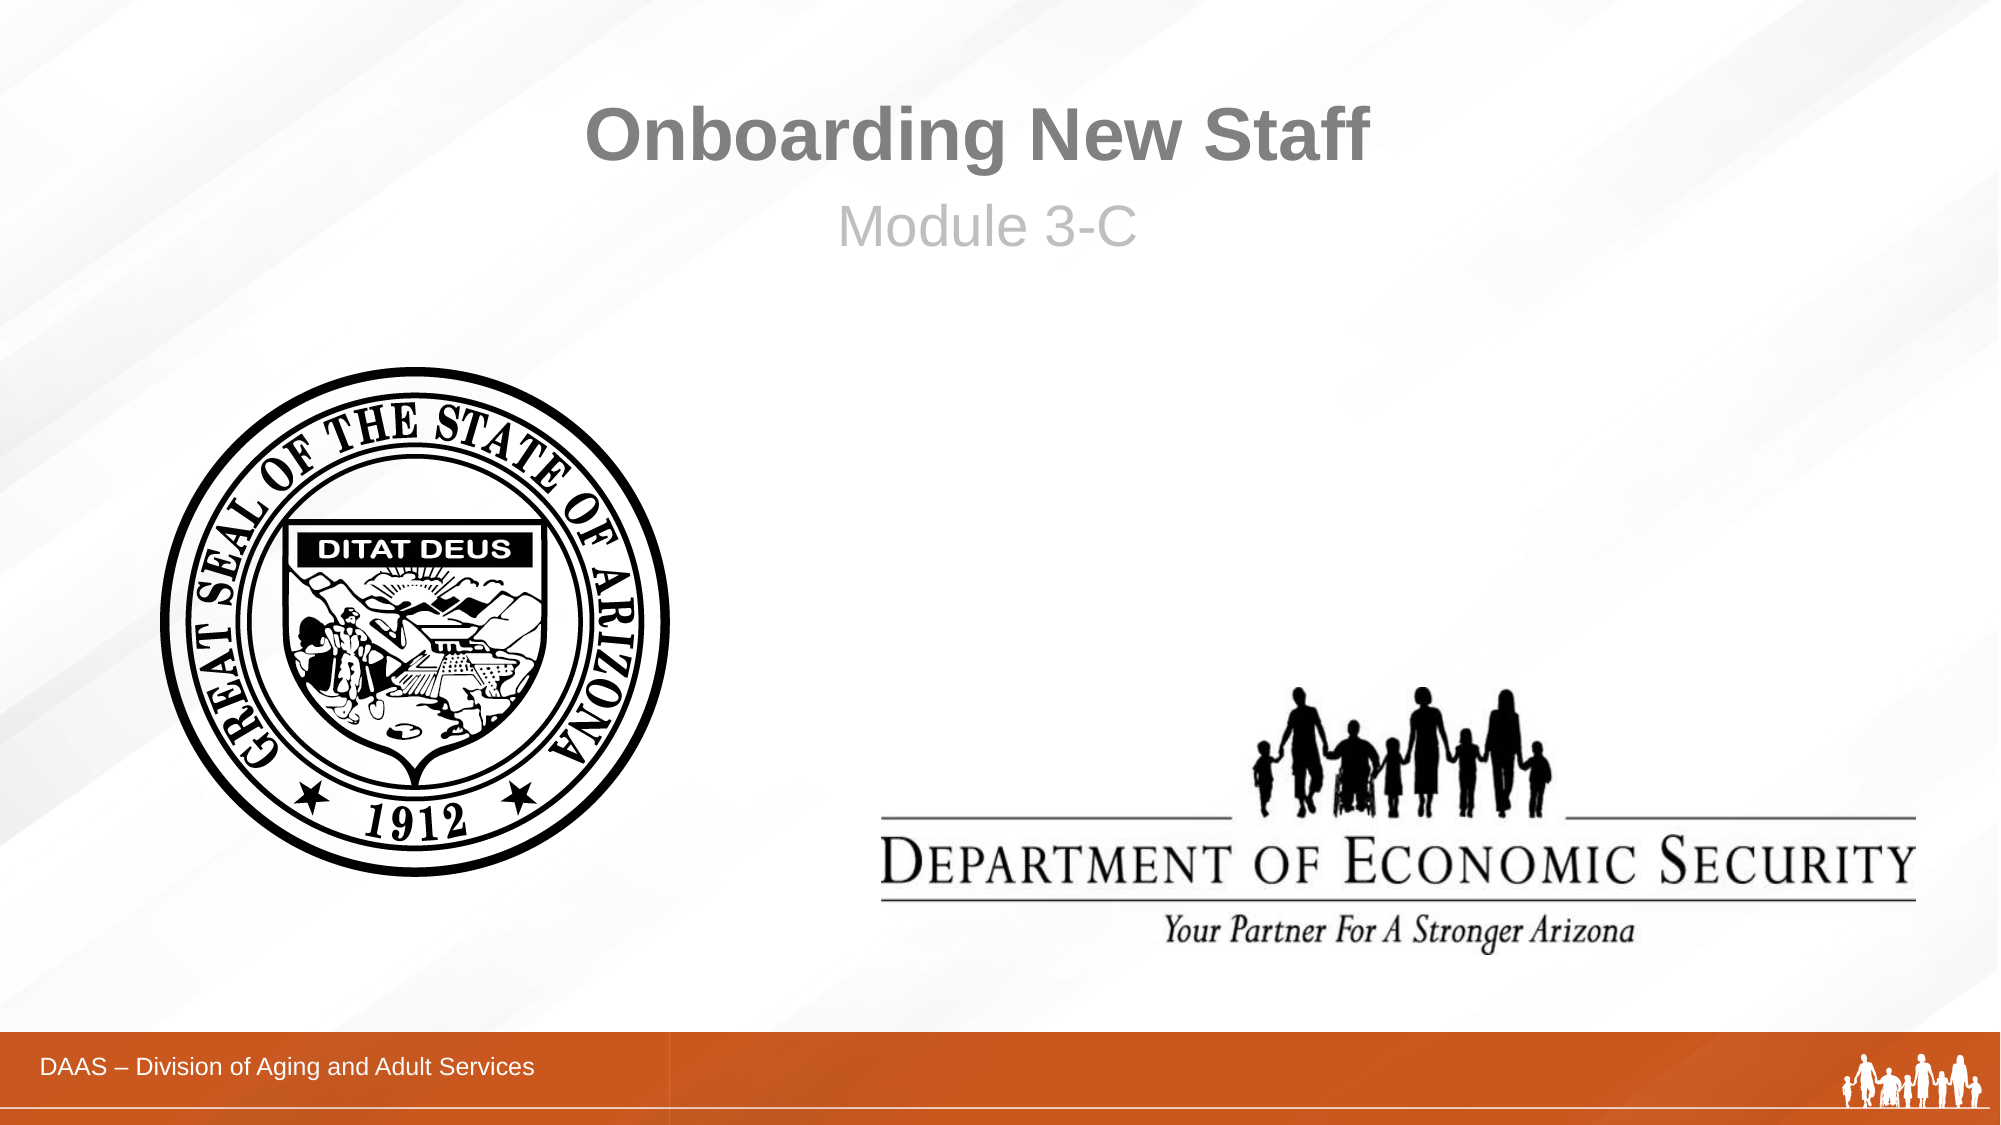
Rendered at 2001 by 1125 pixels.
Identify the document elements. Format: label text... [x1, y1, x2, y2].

picture [0, 0, 1998, 1125]
title Onboarding New Staff [125, 92, 1851, 184]
list Module 3-C [125, 203, 1851, 266]
